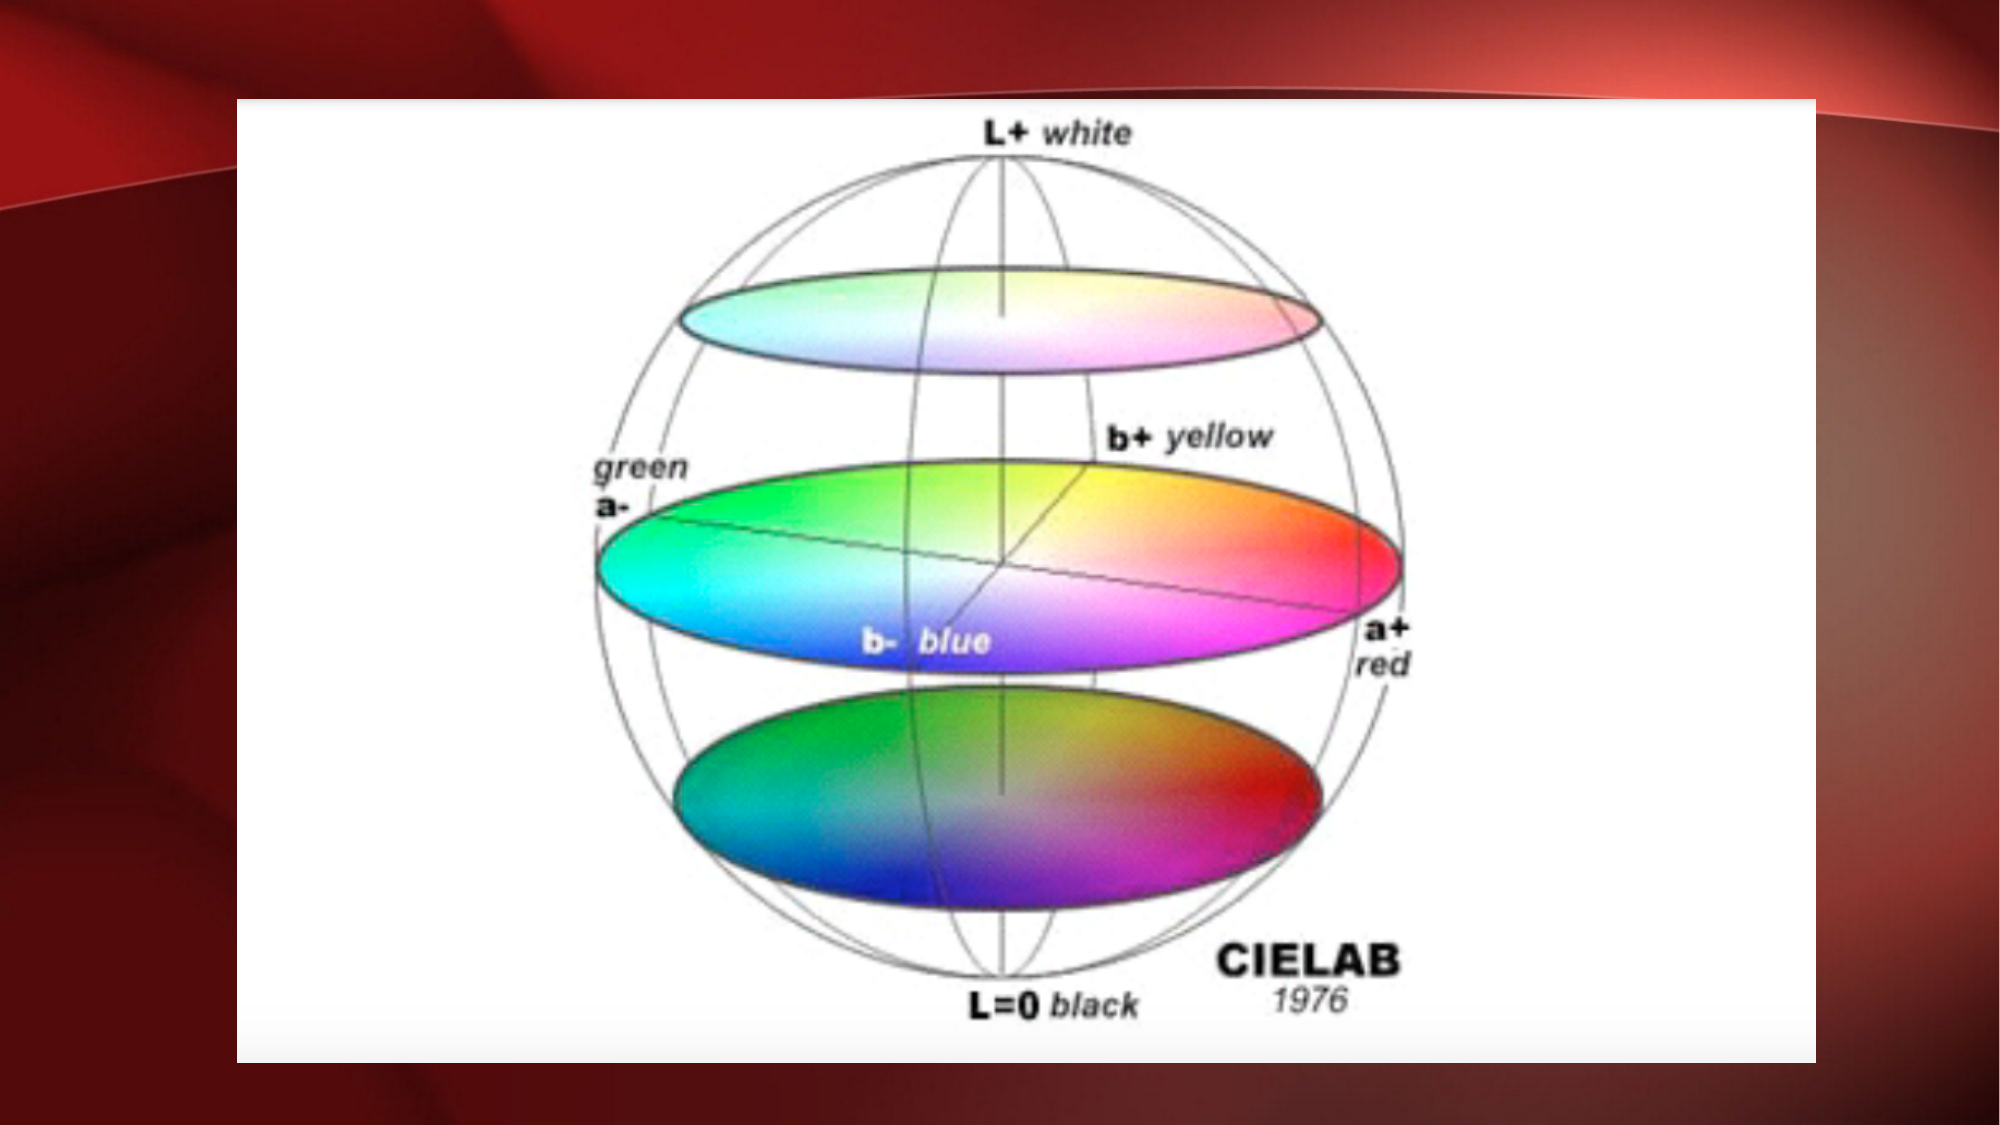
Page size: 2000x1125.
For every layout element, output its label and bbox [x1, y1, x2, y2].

list [236, 99, 1816, 1063]
picture [0, 0, 2000, 1125]
